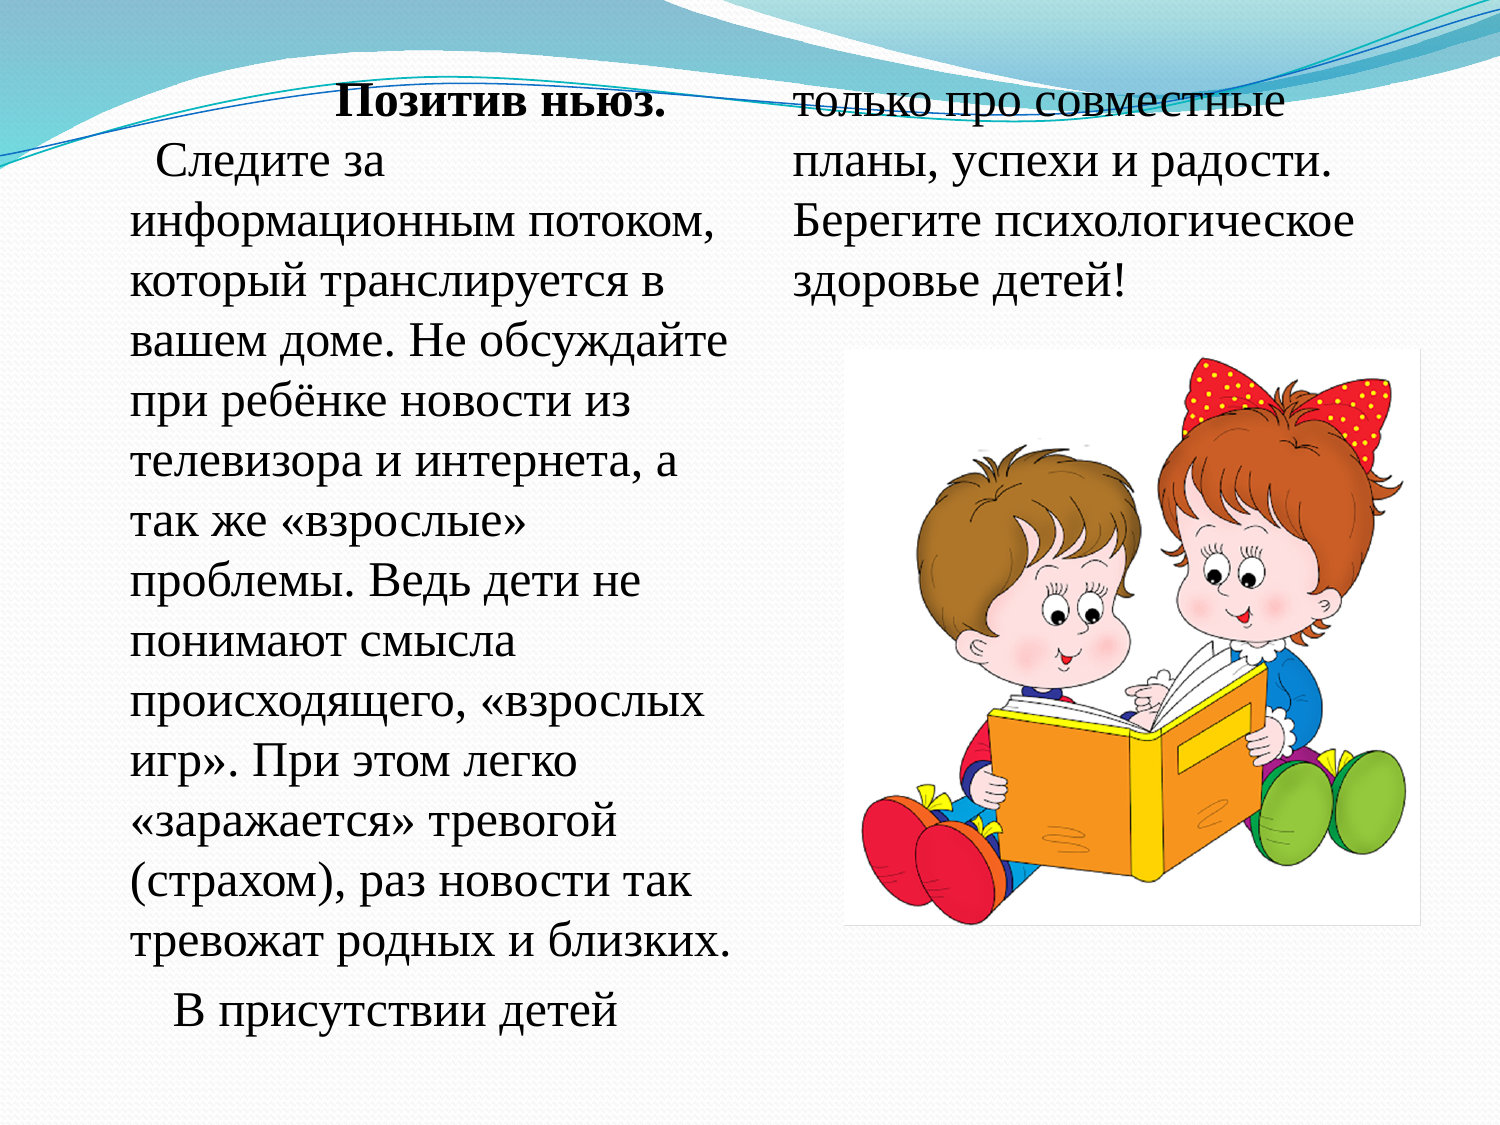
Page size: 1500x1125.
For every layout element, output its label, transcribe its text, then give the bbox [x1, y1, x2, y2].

picture [843, 348, 1421, 926]
list Позитив ньюз. Следите за информационным потоком, который транслируется в вашем доме. Не обсуждайте при ребёнке новости из телевизора и интернета, а так же «взрослые» проблемы. Ведь дети не понимают смысла происходящего, «взрослых игр». При этом легко «заражается» тревогой (страхом), раз новости так тревожат родных и близких. В присутствии детей только про совместные планы, успехи и радости. Берегите психологическое здоровье детей! [70, 58, 1425, 1067]
